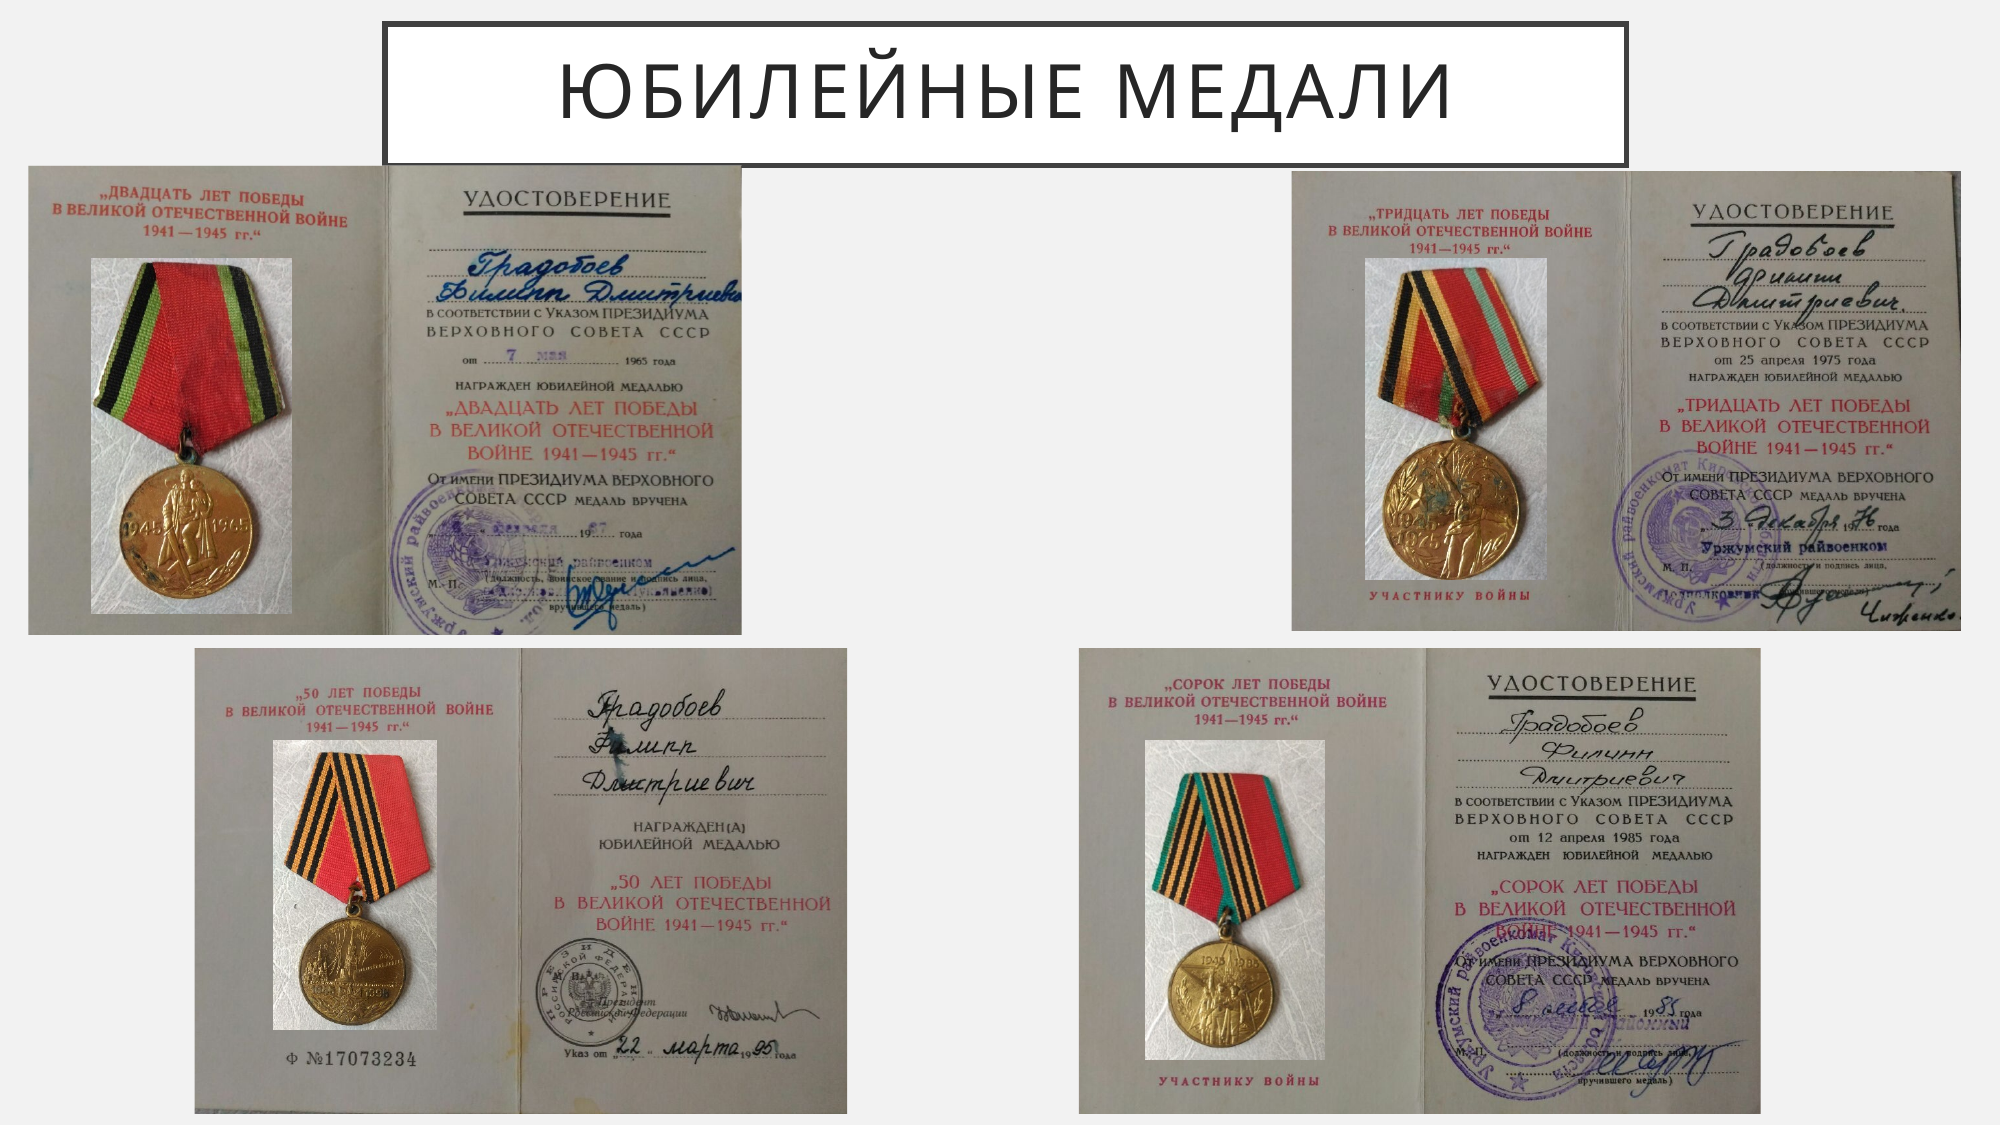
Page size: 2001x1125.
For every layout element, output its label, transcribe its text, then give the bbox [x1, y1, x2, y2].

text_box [194, 648, 848, 1114]
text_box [1078, 648, 1761, 1114]
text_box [28, 165, 742, 635]
title Юбилейные Медали [382, 21, 1629, 168]
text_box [1291, 171, 1961, 640]
